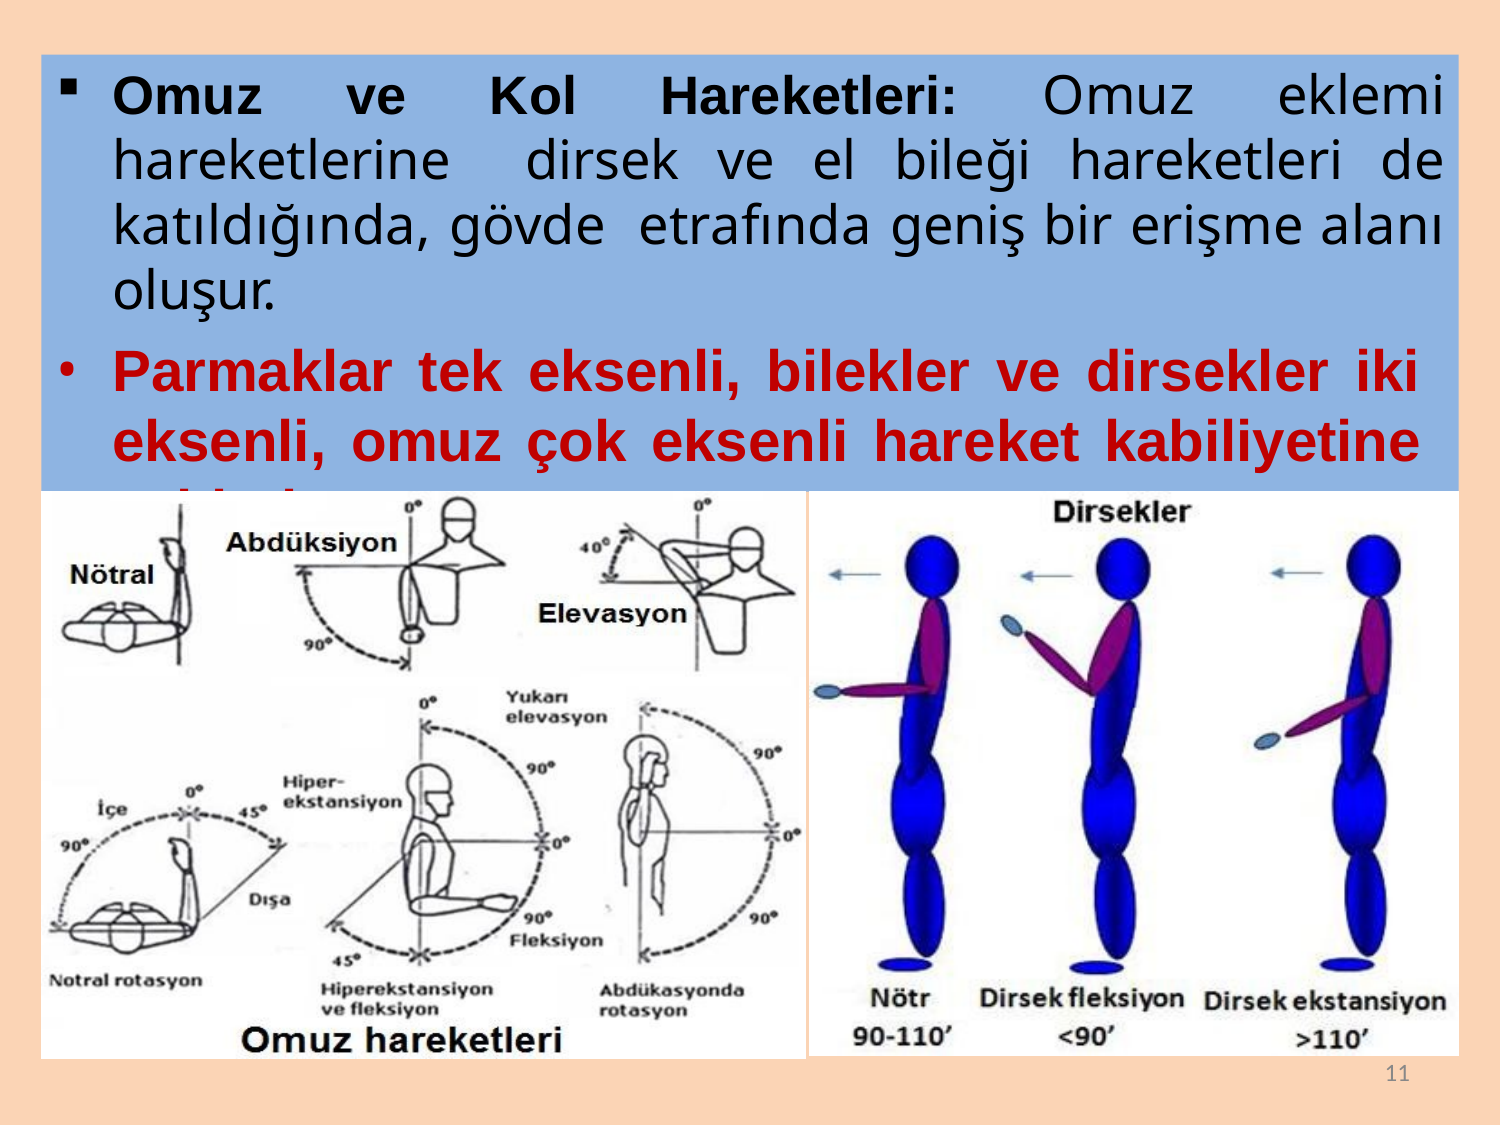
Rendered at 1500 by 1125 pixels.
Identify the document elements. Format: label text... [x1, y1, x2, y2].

text_box [41, 54, 1459, 491]
slide_number 11 [1378, 1066, 1417, 1125]
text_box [41, 491, 1459, 1059]
text_box Omuz ve Kol Hareketleri: Omuz eklemi hareketlerine dirsek ve el bileği hareketleri de katıldığında, gövde etrafında geniş bir erişme alanı oluşur. Parmaklar tek eksenli, bilekler ve dirsekler iki eksenli, omuz çok eksenli hareket kabiliyetine sahiptir. [54, 58, 1446, 490]
